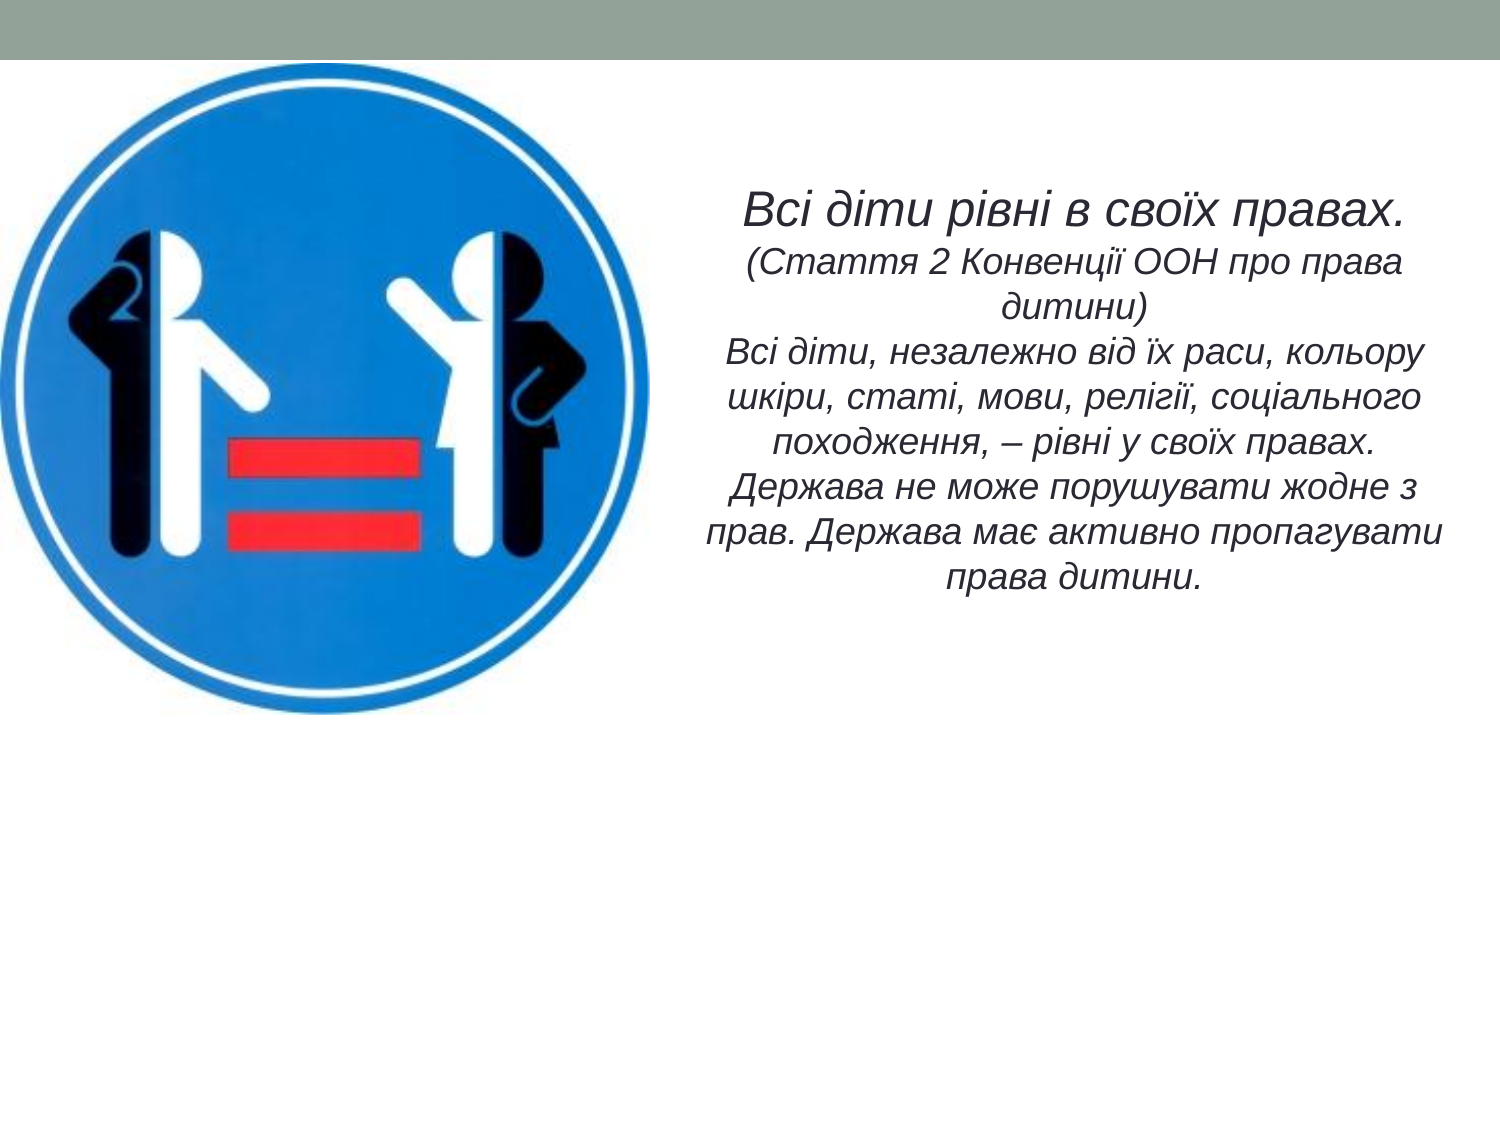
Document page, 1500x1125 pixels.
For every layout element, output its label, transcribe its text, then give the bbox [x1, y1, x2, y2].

text_box Всі діти рівні в своїх правах. (Стаття 2 Конвенції ООН про права дитини) Всі діти, незалежно від їх раси, кольору шкіри, статі, мови, релігії, соціального походження, – рівні у своїх правах. Держава не може порушувати жодне з прав. Держава має активно пропагувати права дитини. [690, 169, 1459, 604]
picture [0, 62, 650, 715]
